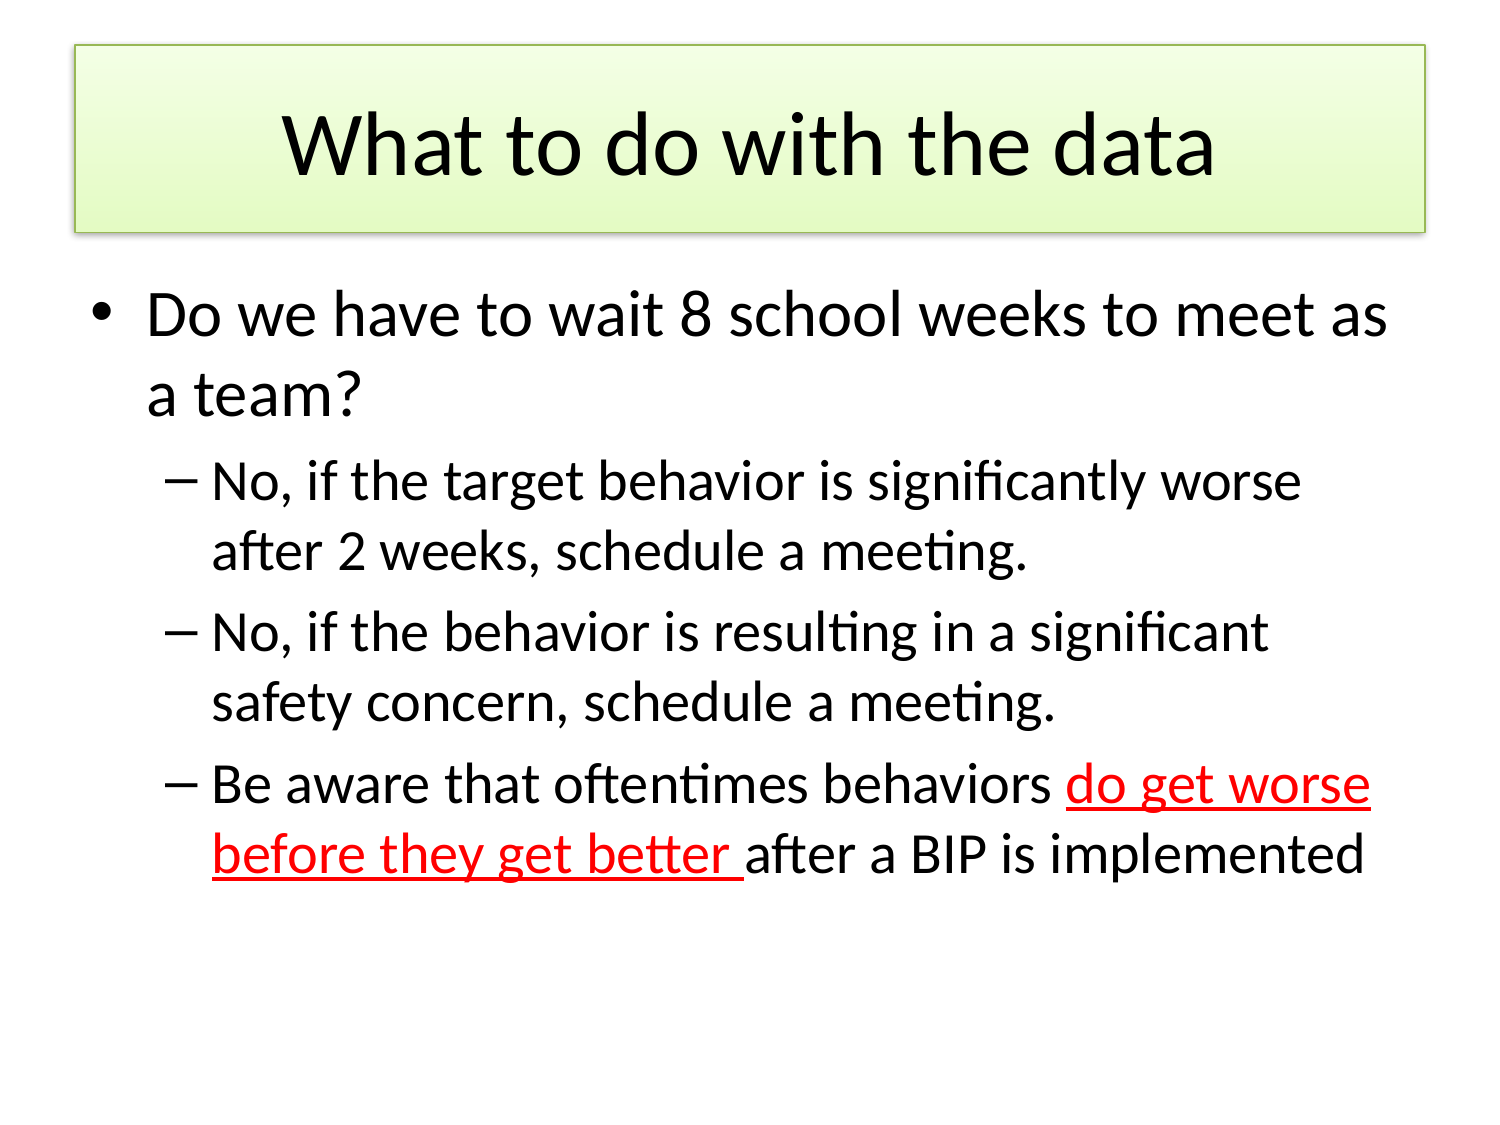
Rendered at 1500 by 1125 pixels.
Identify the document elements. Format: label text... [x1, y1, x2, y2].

list Do we have to wait 8 school weeks to meet as a team? No, if the target behavior is significantly worse after 2 weeks, schedule a meeting. No, if the behavior is resulting in a significant safety concern, schedule a meeting. Be aware that oftentimes behaviors do get worse before they get better after a BIP is implemented [75, 262, 1425, 1005]
title What to do with the data [74, 44, 1426, 233]
